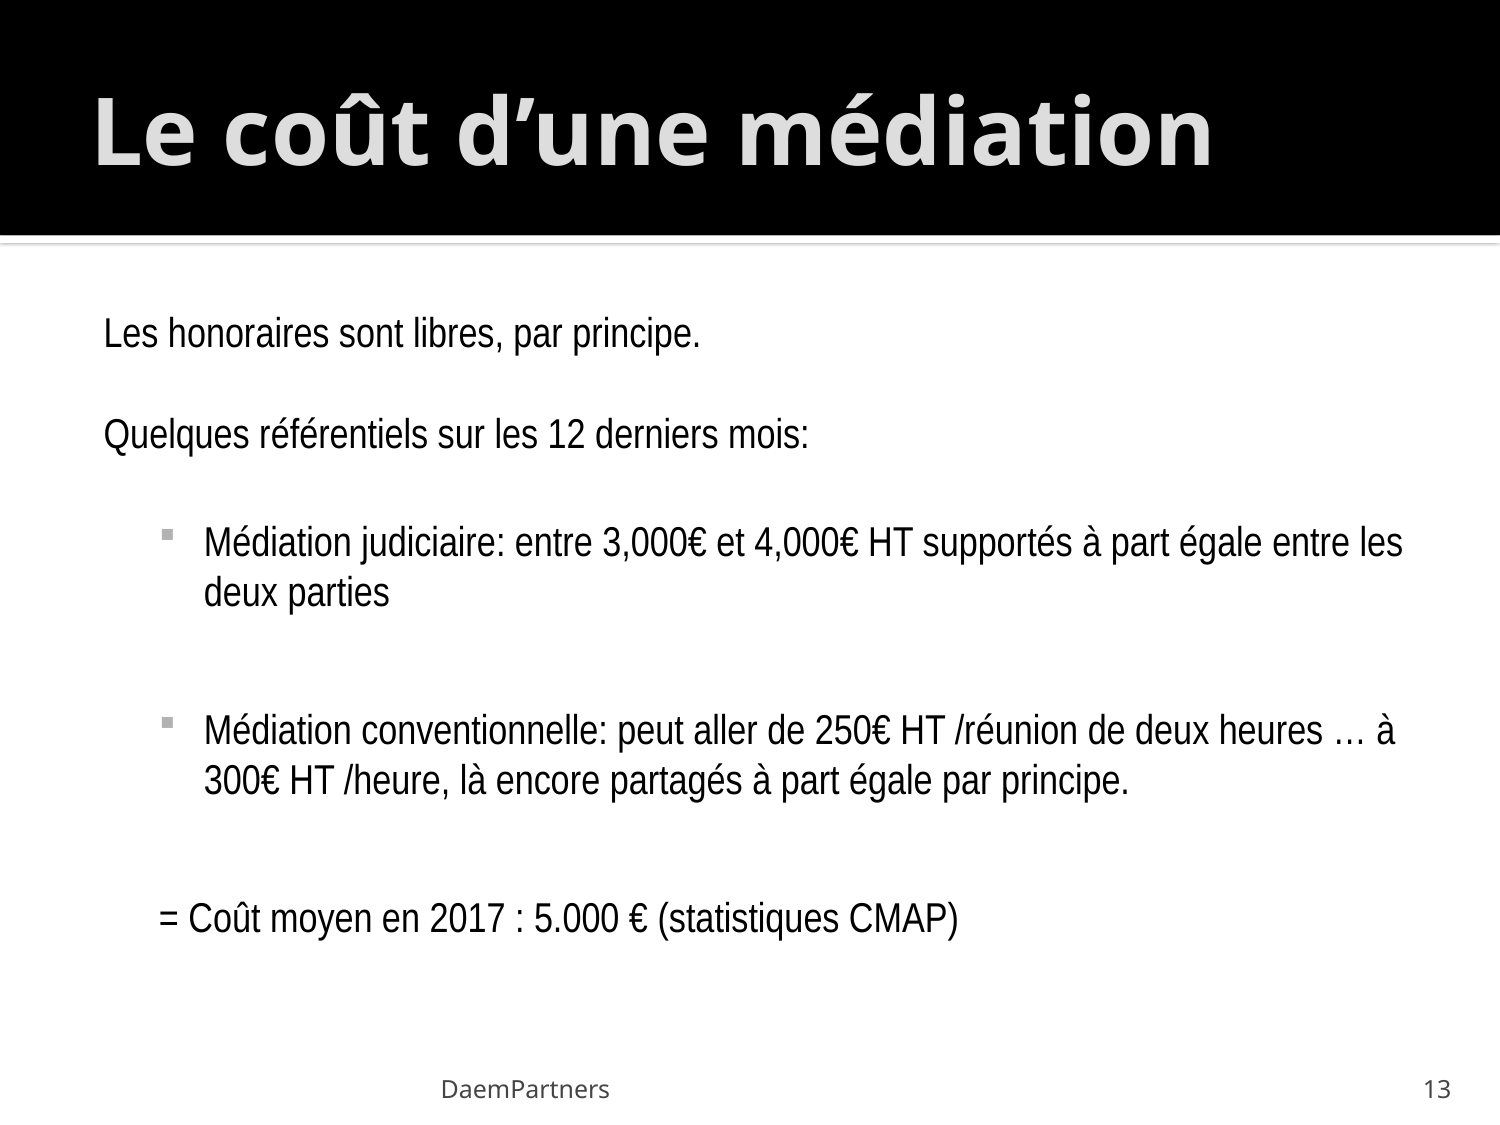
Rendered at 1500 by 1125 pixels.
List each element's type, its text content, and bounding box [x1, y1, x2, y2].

title Le coût d’une médiation [75, 25, 1425, 231]
slide_number 13 [1345, 1062, 1467, 1108]
list Les honoraires sont libres, par principe. Quelques référentiels sur les 12 derniers mois: Médiation judiciaire: entre 3,000€ et 4,000€ HT supportés à part égale entre les deux parties Médiation conventionnelle: peut aller de 250€ HT /réunion de deux heures … à 300€ HT /heure, là encore partagés à part égale par principe. = Coût moyen en 2017 : 5.000 € (statistiques CMAP) [75, 291, 1425, 1050]
footer DaemPartners [433, 1062, 1337, 1108]
